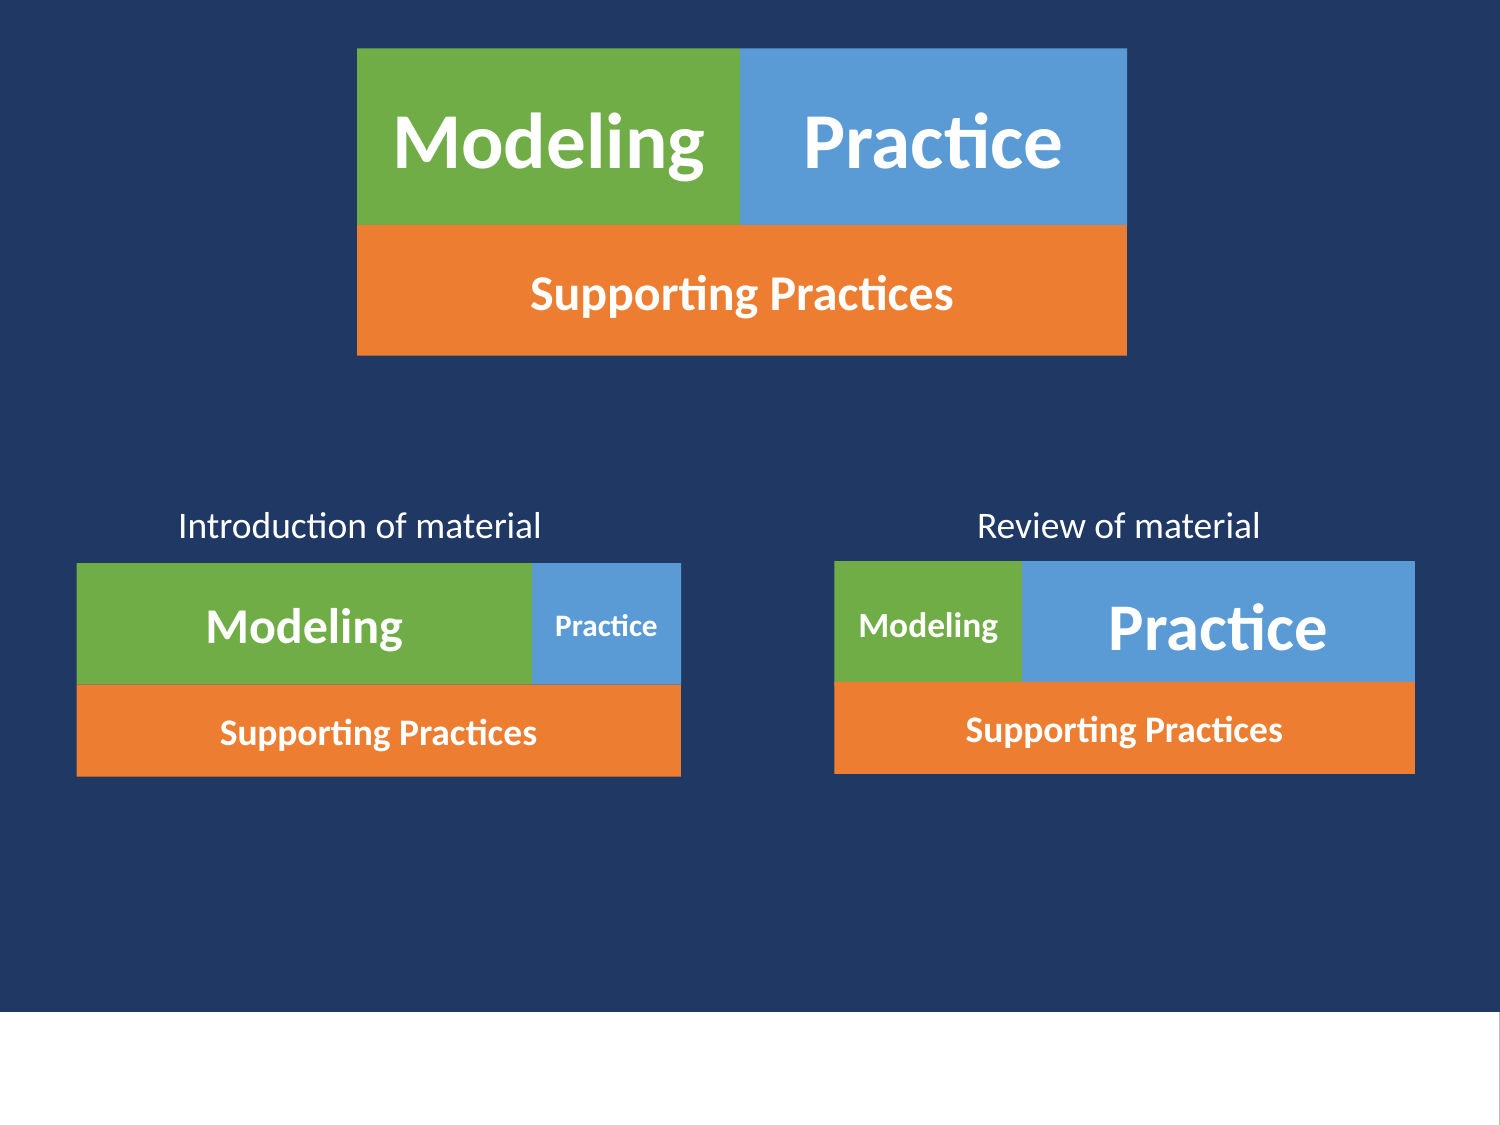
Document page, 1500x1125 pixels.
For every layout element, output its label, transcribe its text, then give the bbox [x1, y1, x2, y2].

text_box Practice [740, 48, 1128, 225]
text_box Introduction of material [163, 493, 558, 554]
text_box Practice [532, 563, 682, 685]
text_box Supporting Practices [76, 684, 681, 777]
text_box Practice [1022, 561, 1415, 681]
text_box Modeling [357, 48, 740, 225]
text_box Modeling [76, 563, 532, 684]
text_box Modeling [834, 561, 1022, 681]
text_box Supporting Practices [357, 225, 1127, 356]
text_box Supporting Practices [834, 681, 1415, 774]
text_box Review of material [962, 493, 1276, 554]
